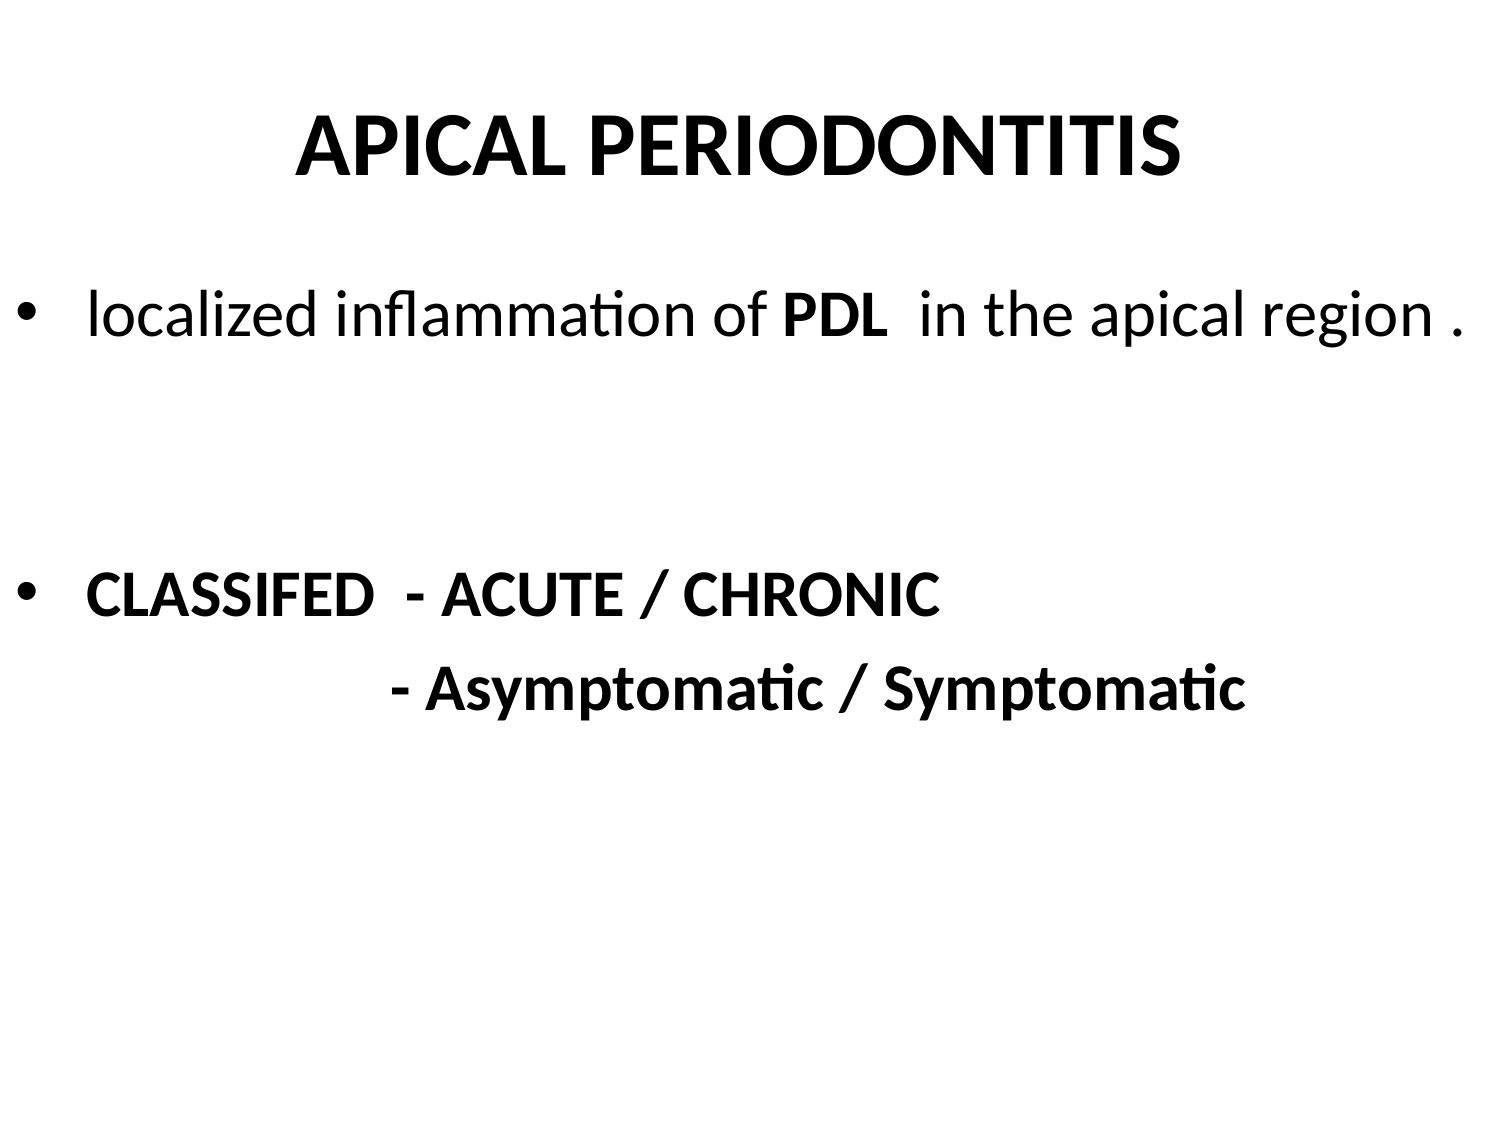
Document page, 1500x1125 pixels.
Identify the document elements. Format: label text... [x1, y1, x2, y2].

list localized inflammation of PDL in the apical region . CLASSIFED - ACUTE / CHRONIC - Asymptomatic / Symptomatic [0, 262, 1500, 1005]
title APICAL PERIODONTITIS [75, 45, 1425, 233]
